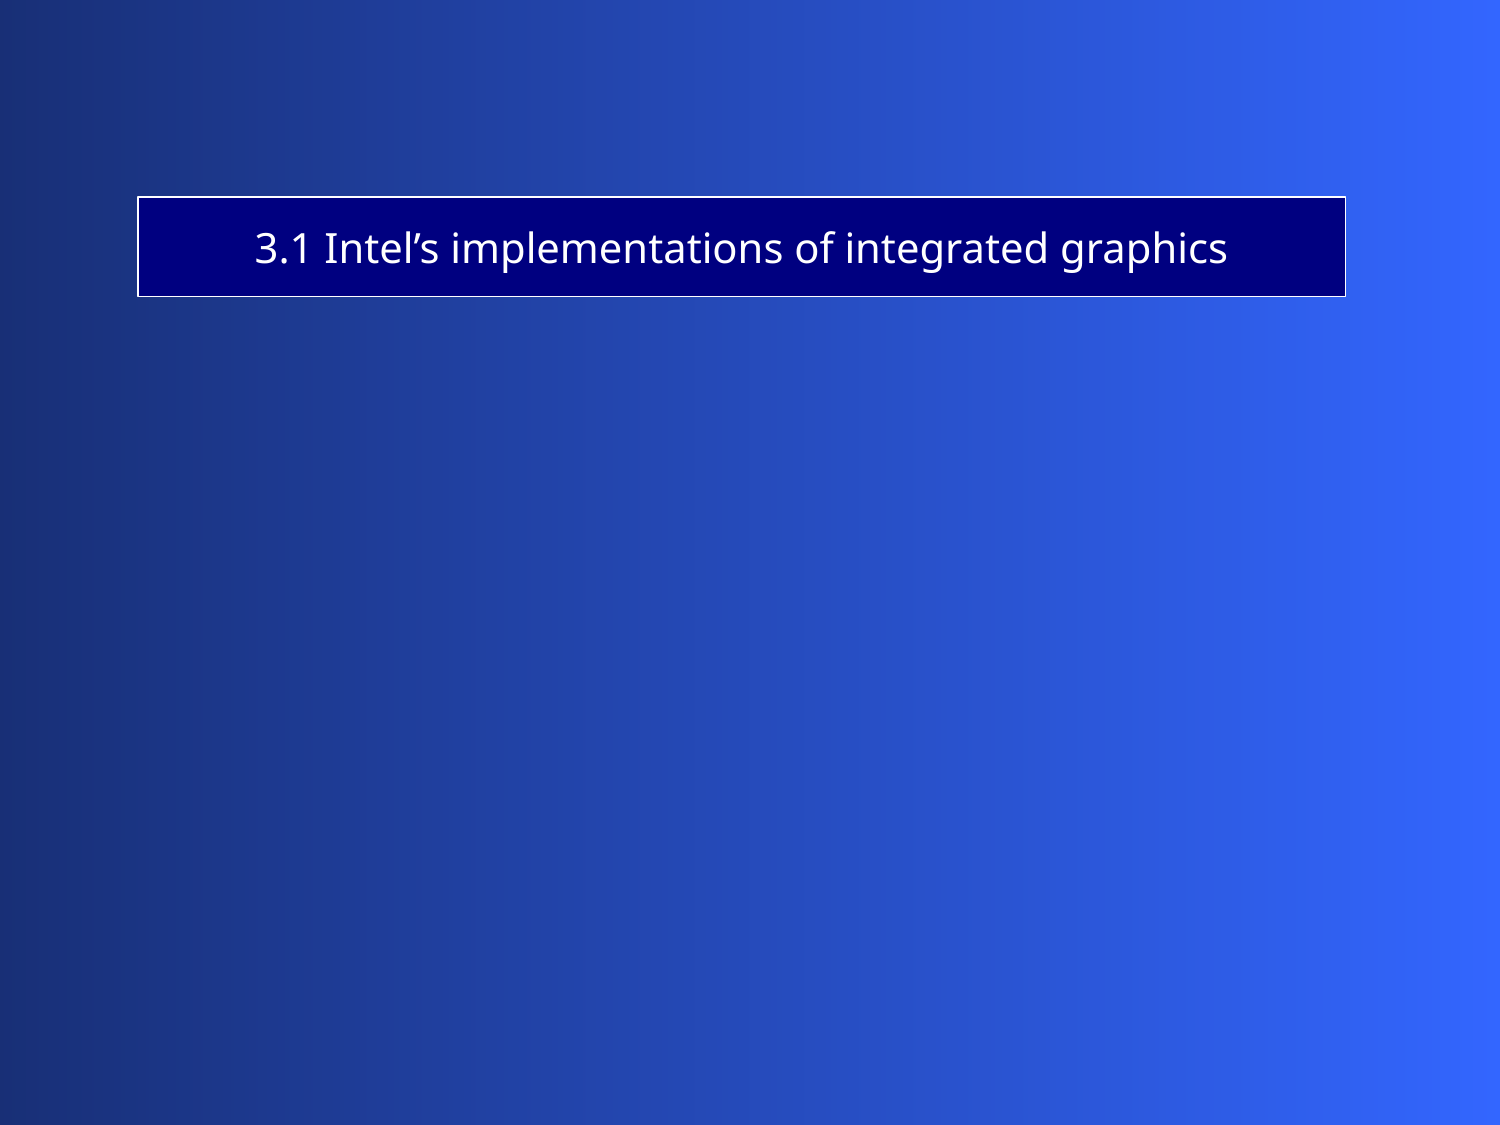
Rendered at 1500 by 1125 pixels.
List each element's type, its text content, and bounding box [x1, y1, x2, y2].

text_box 3.1 Intel’s implementations of integrated graphics [138, 196, 1346, 297]
